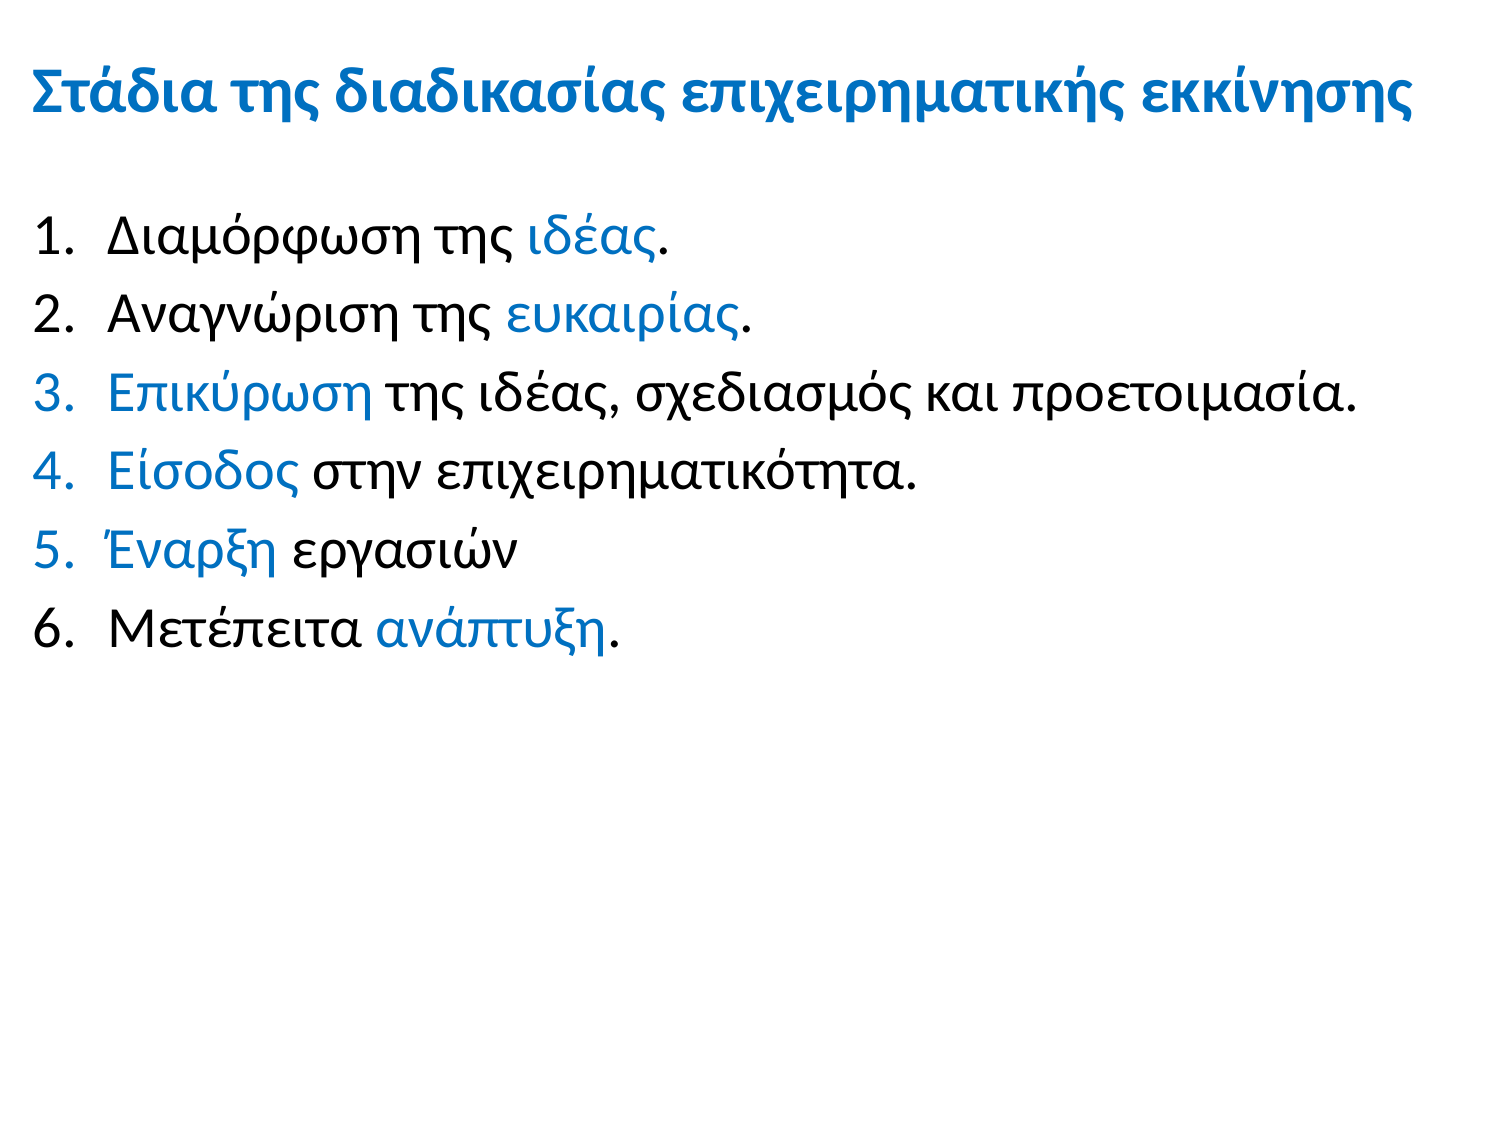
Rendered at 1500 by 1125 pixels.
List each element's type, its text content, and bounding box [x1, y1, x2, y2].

list Διαμόρφωση της ιδέας. Αναγνώριση της ευκαιρίας. Επικύρωση της ιδέας, σχεδιασμός και προετοιμασία. Είσοδος στην επιχειρηματικότητα. Έναρξη εργασιών Μετέπειτα ανάπτυξη. [17, 196, 1471, 1103]
title Στάδια της διαδικασίας επιχειρηματικής εκκίνησης [17, 22, 1471, 161]
